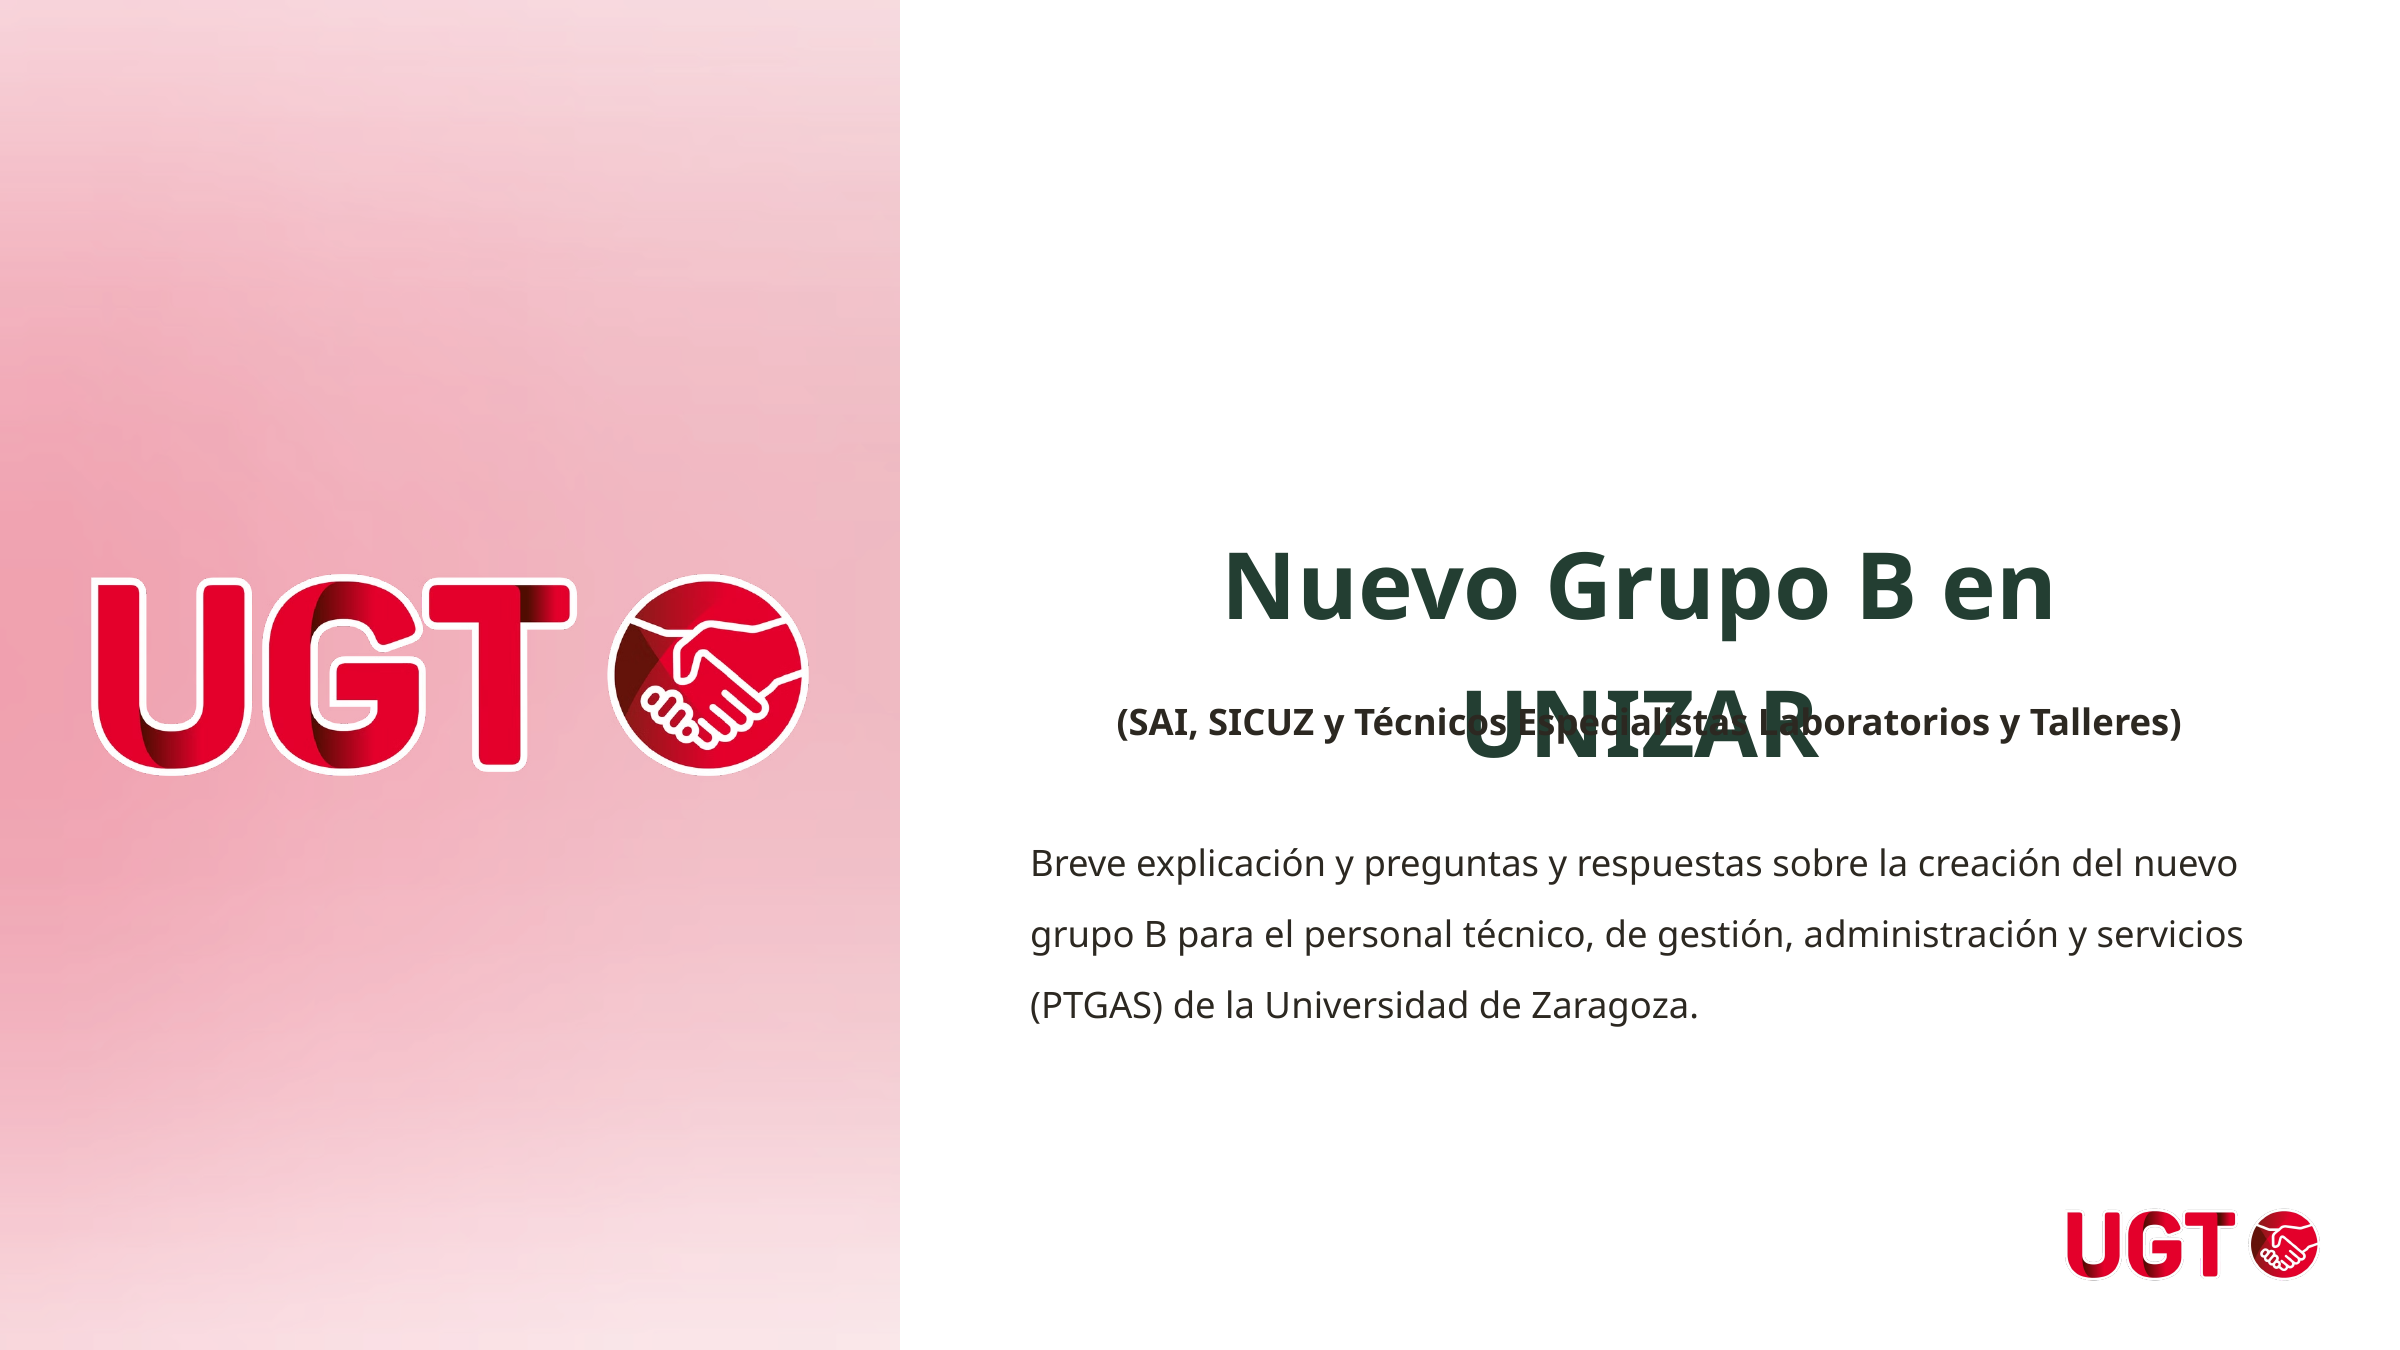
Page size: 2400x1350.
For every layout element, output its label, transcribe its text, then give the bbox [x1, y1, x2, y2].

picture [0, 0, 901, 1350]
text_box Nuevo Grupo B en UNIZAR [1030, 499, 2250, 616]
picture [2049, 1194, 2336, 1295]
text_box (SAI, SICUZ y Técnicos Especialistas Laboratorios y Talleres) Breve explicación y preguntas y respuestas sobre la creación del nuevo grupo B para el personal técnico, de gestión, administración y servicios (PTGAS) de la Universidad de Zaragoza. [1030, 671, 2270, 1083]
